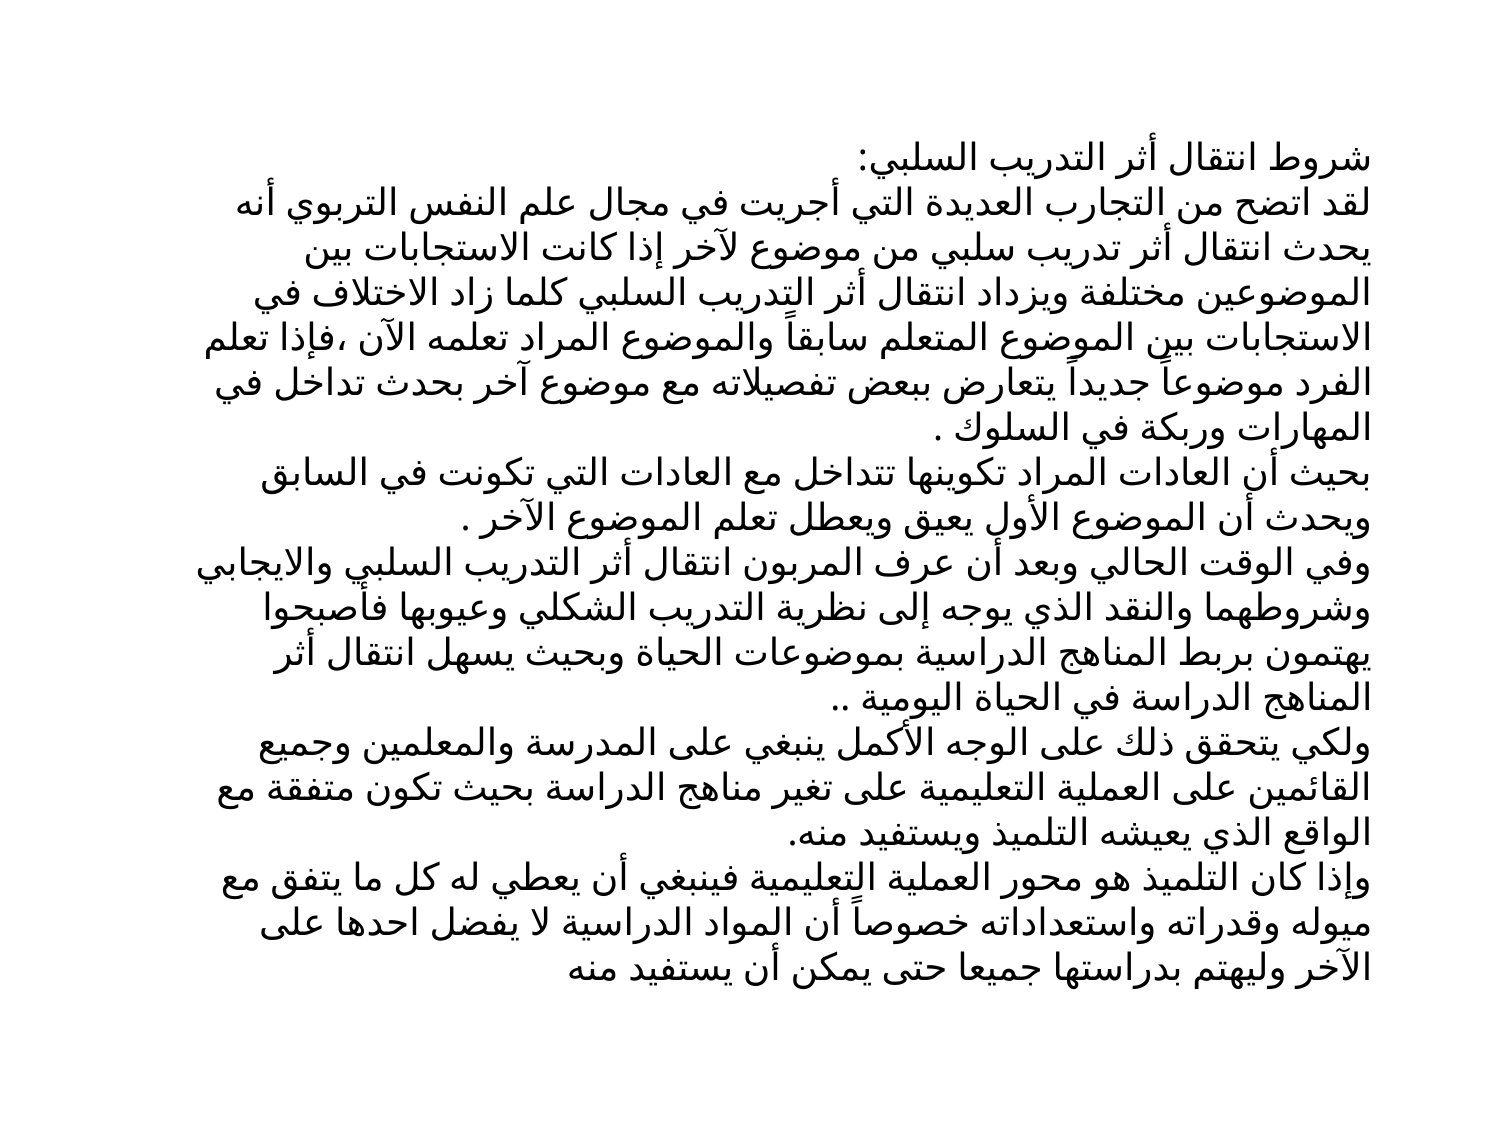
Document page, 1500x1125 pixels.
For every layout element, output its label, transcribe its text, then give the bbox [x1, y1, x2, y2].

text_box شروط انتقال أثر التدريب السلبي: لقد اتضح من التجارب العديدة التي أجريت في مجال علم النفس التربوي أنه يحدث انتقال أثر تدريب سلبي من موضوع لآخر إذا كانت الاستجابات بين الموضوعين مختلفة ويزداد انتقال أثر التدريب السلبي كلما زاد الاختلاف في الاستجابات بين الموضوع المتعلم سابقاً والموضوع المراد تعلمه الآن ،فإذا تعلم الفرد موضوعاً جديداً يتعارض ببعض تفصيلاته مع موضوع آخر بحدث تداخل في المهارات وربكة في السلوك . بحيث أن العادات المراد تكوينها تتداخل مع العادات التي تكونت في السابق ويحدث أن الموضوع الأول يعيق ويعطل تعلم الموضوع الآخر . وفي الوقت الحالي وبعد أن عرف المربون انتقال أثر التدريب السلبي والايجابي وشروطهما والنقد الذي يوجه إلى نظرية التدريب الشكلي وعيوبها فأصبحوا يهتمون بربط المناهج الدراسية بموضوعات الحياة وبحيث يسهل انتقال أثر المناهج الدراسة في الحياة اليومية .. ولكي يتحقق ذلك على الوجه الأكمل ينبغي على المدرسة والمعلمين وجميع القائمين على العملية التعليمية على تغير مناهج الدراسة بحيث تكون متفقة مع الواقع الذي يعيشه التلميذ ويستفيد منه. وإذا كان التلميذ هو محور العملية التعليمية فينبغي أن يعطي له كل ما يتفق مع ميوله وقدراته واستعداداته خصوصاً أن المواد الدراسية لا يفضل احدها على الآخر وليهتم بدراستها جميعا حتى يمكن أن يستفيد منه [171, 125, 1388, 996]
